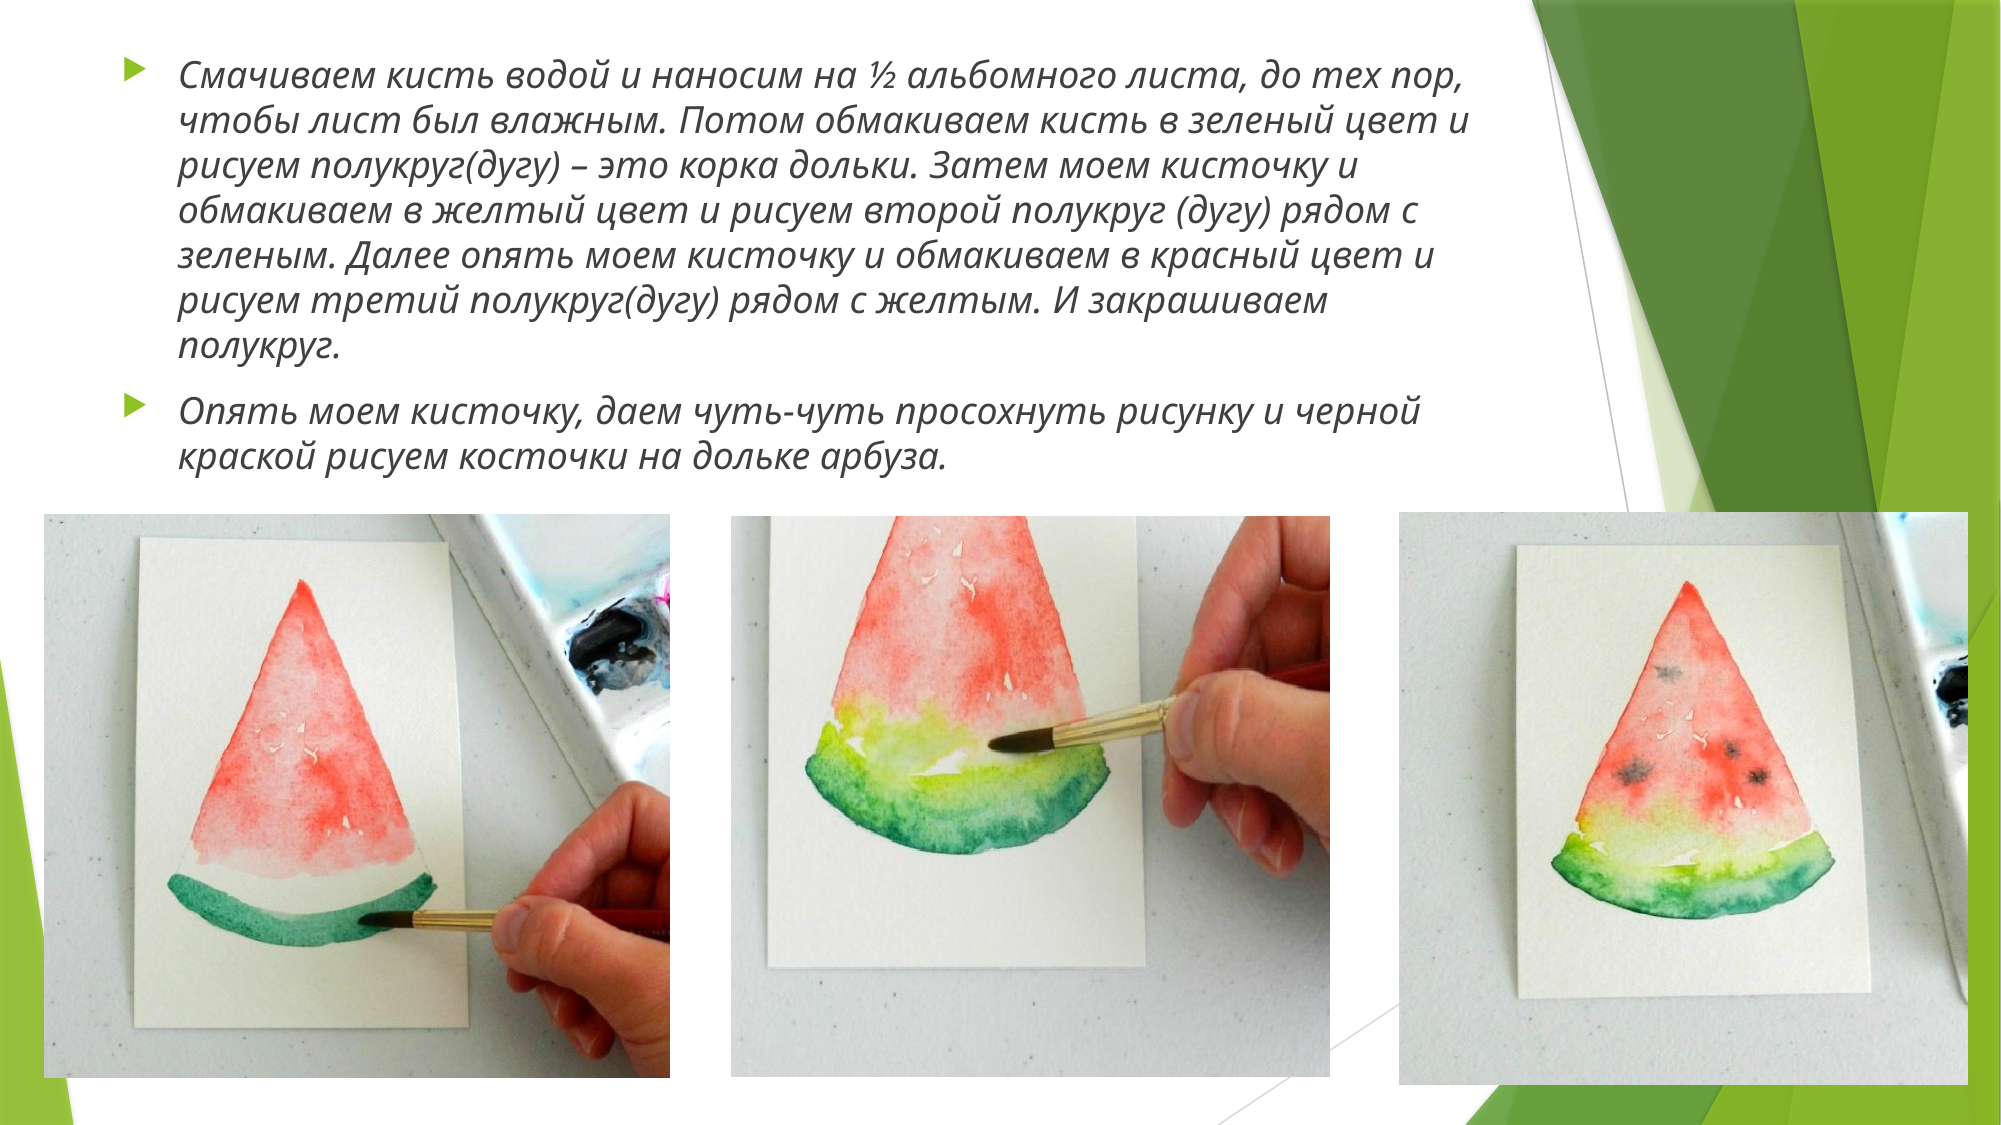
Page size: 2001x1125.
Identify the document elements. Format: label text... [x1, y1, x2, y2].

picture [1398, 511, 1969, 1085]
picture [44, 514, 670, 1079]
picture [730, 515, 1331, 1077]
list Смачиваем кисть водой и наносим на ½ альбомного листа, до тех пор, чтобы лист был влажным. Потом обмакиваем кисть в зеленый цвет и рисуем полукруг(дугу) – это корка дольки. Затем моем кисточку и обмакиваем в желтый цвет и рисуем второй полукруг (дугу) рядом с зеленым. Далее опять моем кисточку и обмакиваем в красный цвет и рисуем третий полукруг(дугу) рядом с желтым. И закрашиваем полукруг. Опять моем кисточку, даем чуть-чуть просохнуть рисунку и черной краской рисуем косточки на дольке арбуза. [106, 43, 1517, 680]
